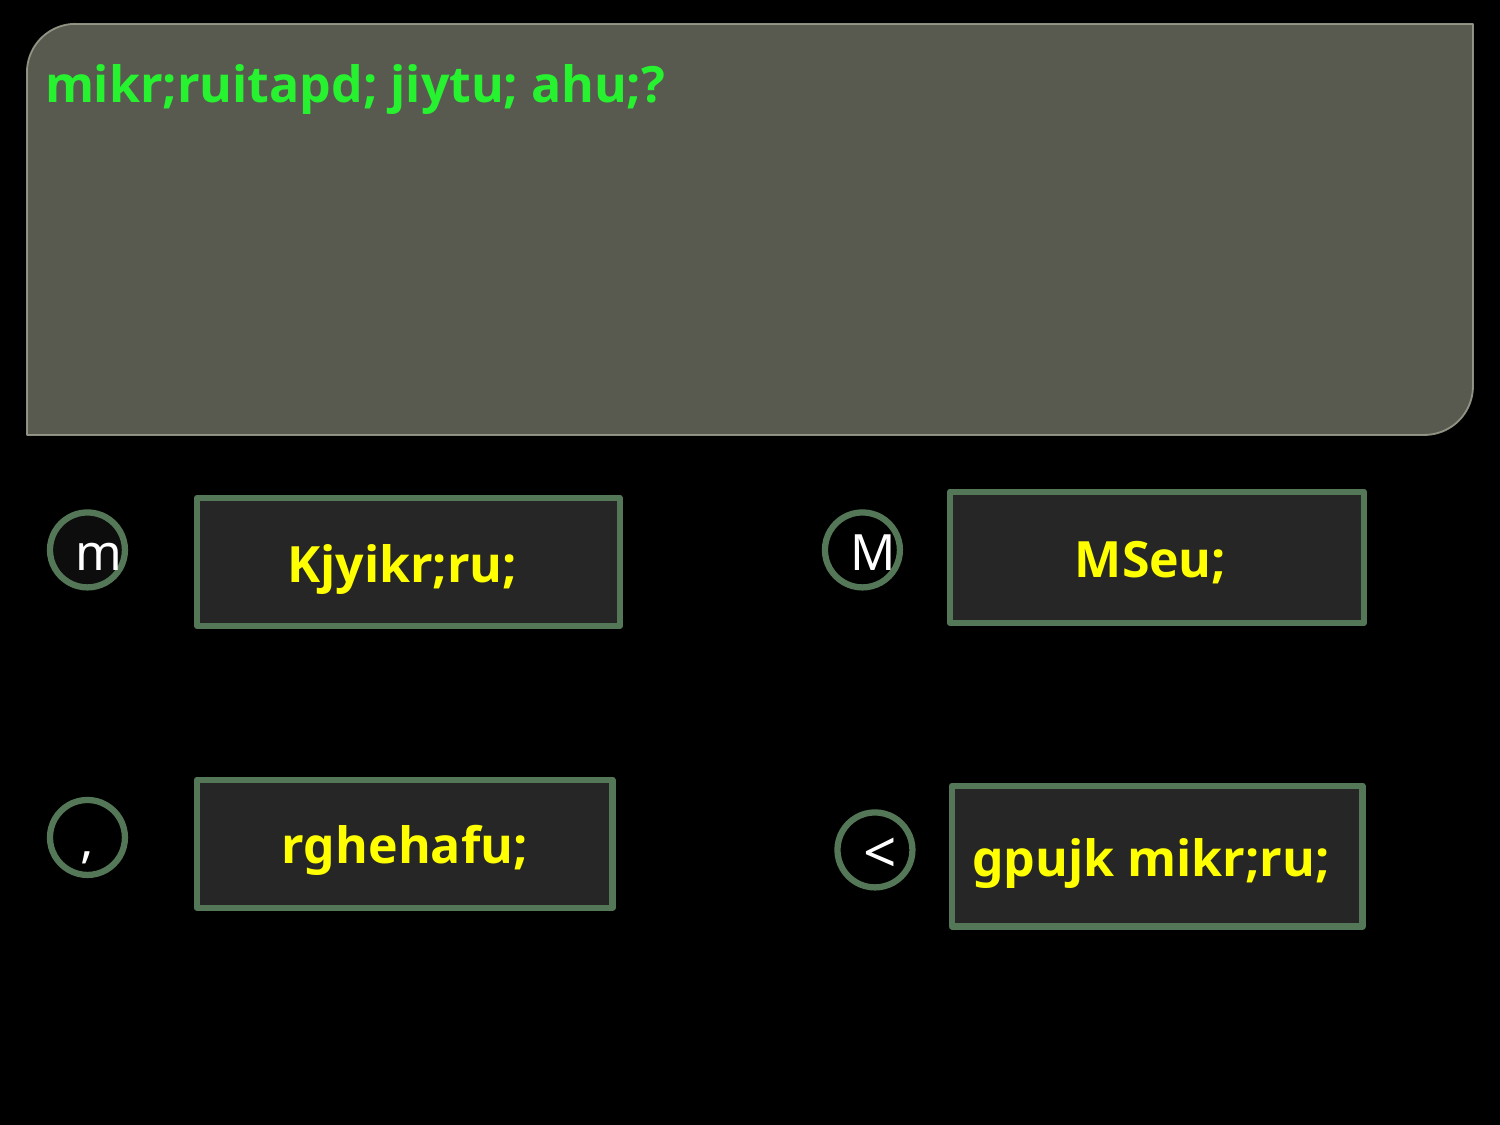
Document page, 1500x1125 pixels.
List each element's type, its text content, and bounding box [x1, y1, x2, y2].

text_box < [834, 809, 916, 891]
text_box M [821, 509, 904, 591]
text_box MSeu; [947, 489, 1367, 626]
subtitle [24, 462, 1467, 1125]
text_box m [46, 509, 129, 591]
title mikr;ruitapd; jiytu; ahu;? [37, 45, 1467, 430]
text_box gpujk mikr;ru; [949, 783, 1366, 930]
text_box Kjyikr;ru; [194, 495, 623, 629]
text_box rghehafu; [194, 777, 616, 911]
text_box , [46, 796, 129, 879]
